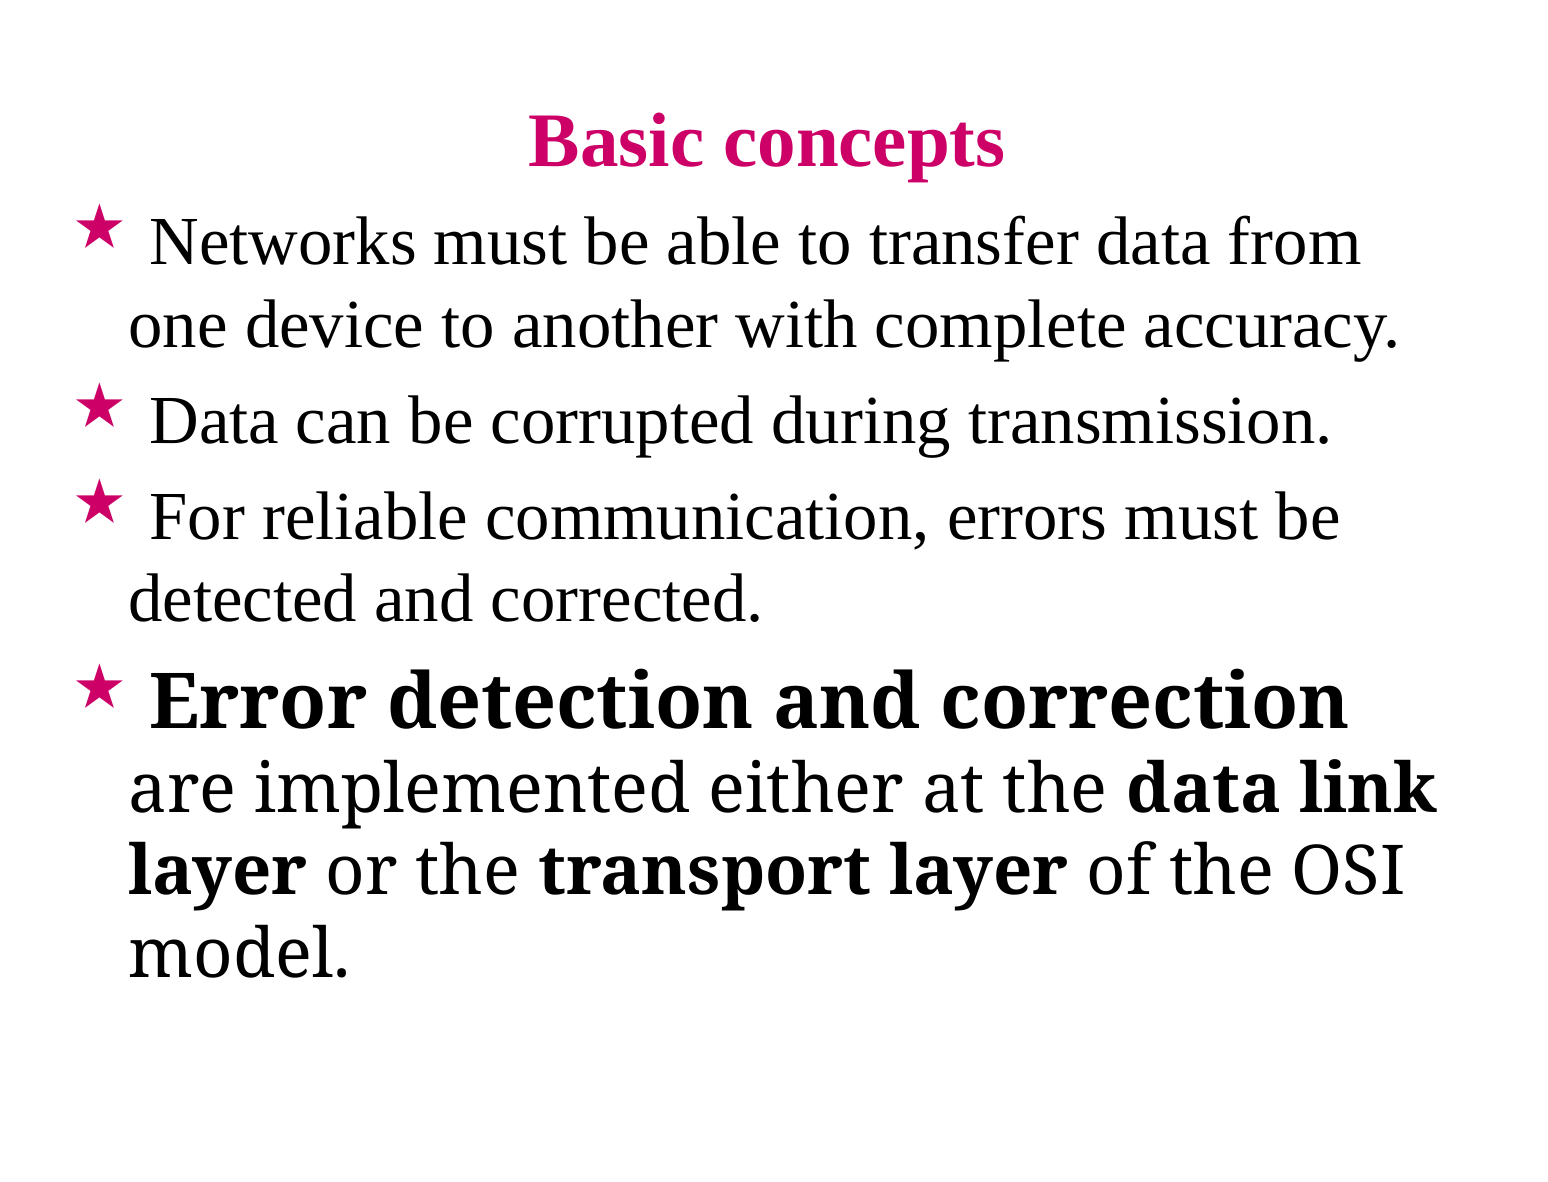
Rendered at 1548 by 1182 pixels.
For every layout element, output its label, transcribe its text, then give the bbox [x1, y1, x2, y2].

list Basic concepts Networks must be able to transfer data from one device to another with complete accuracy. Data can be corrupted during transmission. For reliable communication, errors must be detected and corrected. Error detection and correction are implemented either at the data link layer or the transport layer of the OSI model. [54, 82, 1481, 1039]
